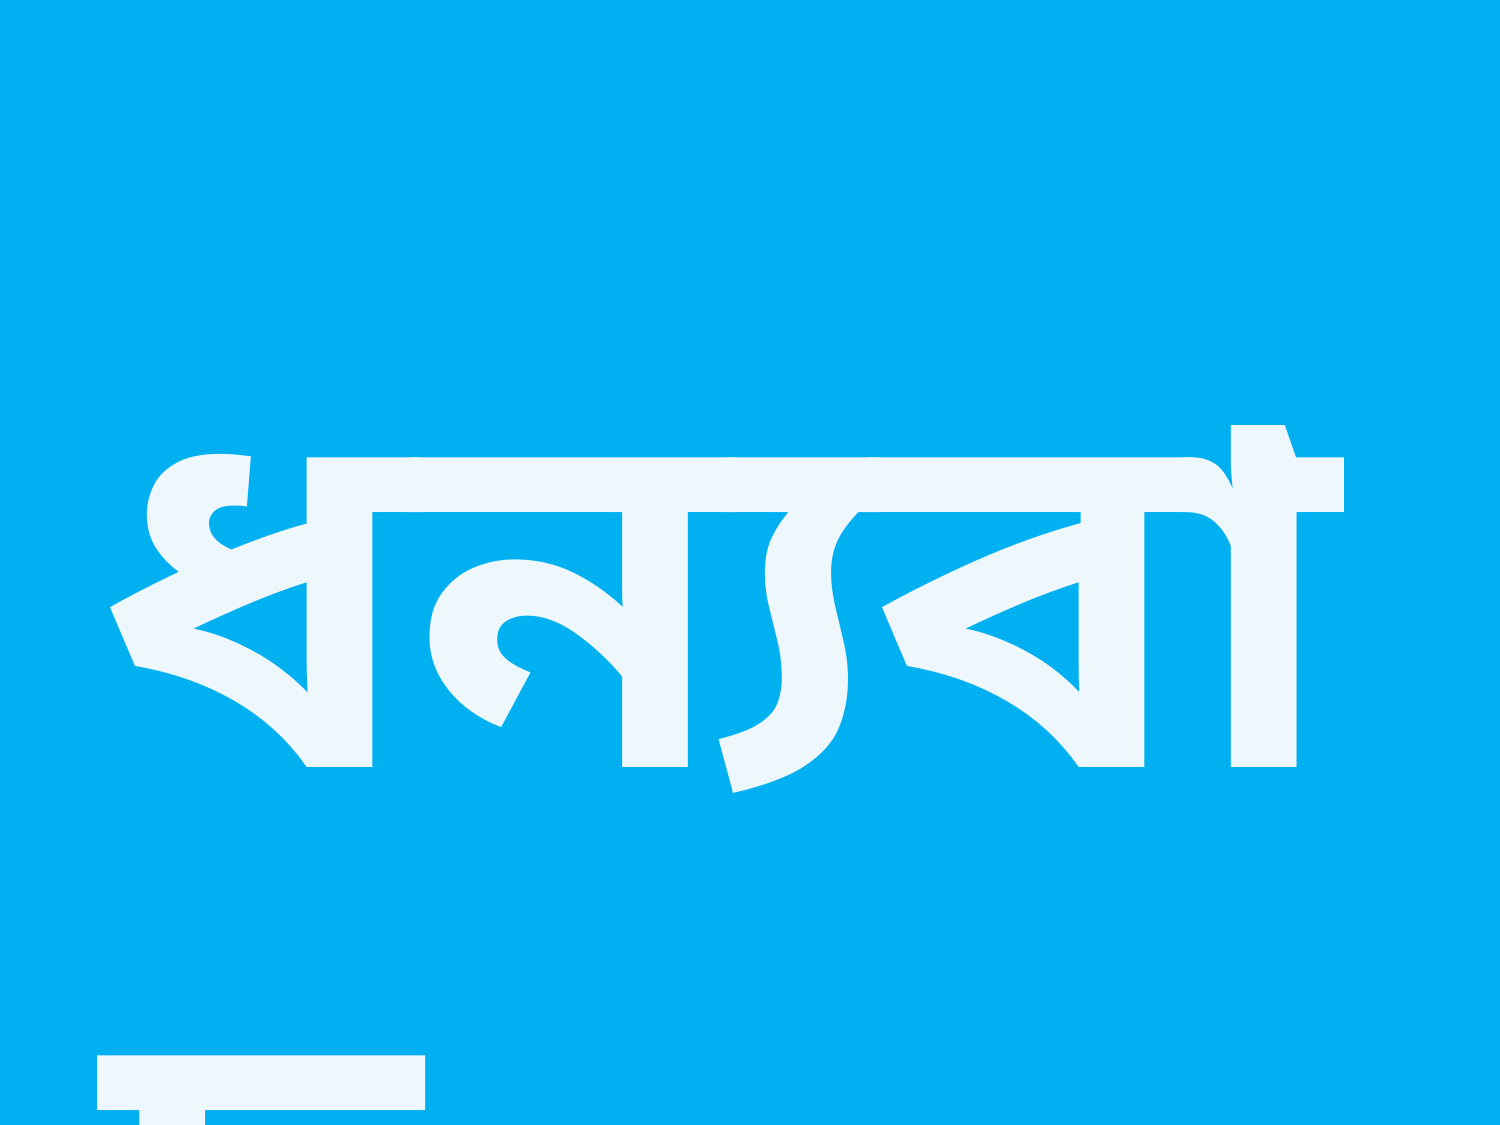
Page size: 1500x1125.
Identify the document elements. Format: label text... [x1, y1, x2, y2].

text_box ধন্যবাদ [87, 262, 1450, 1125]
